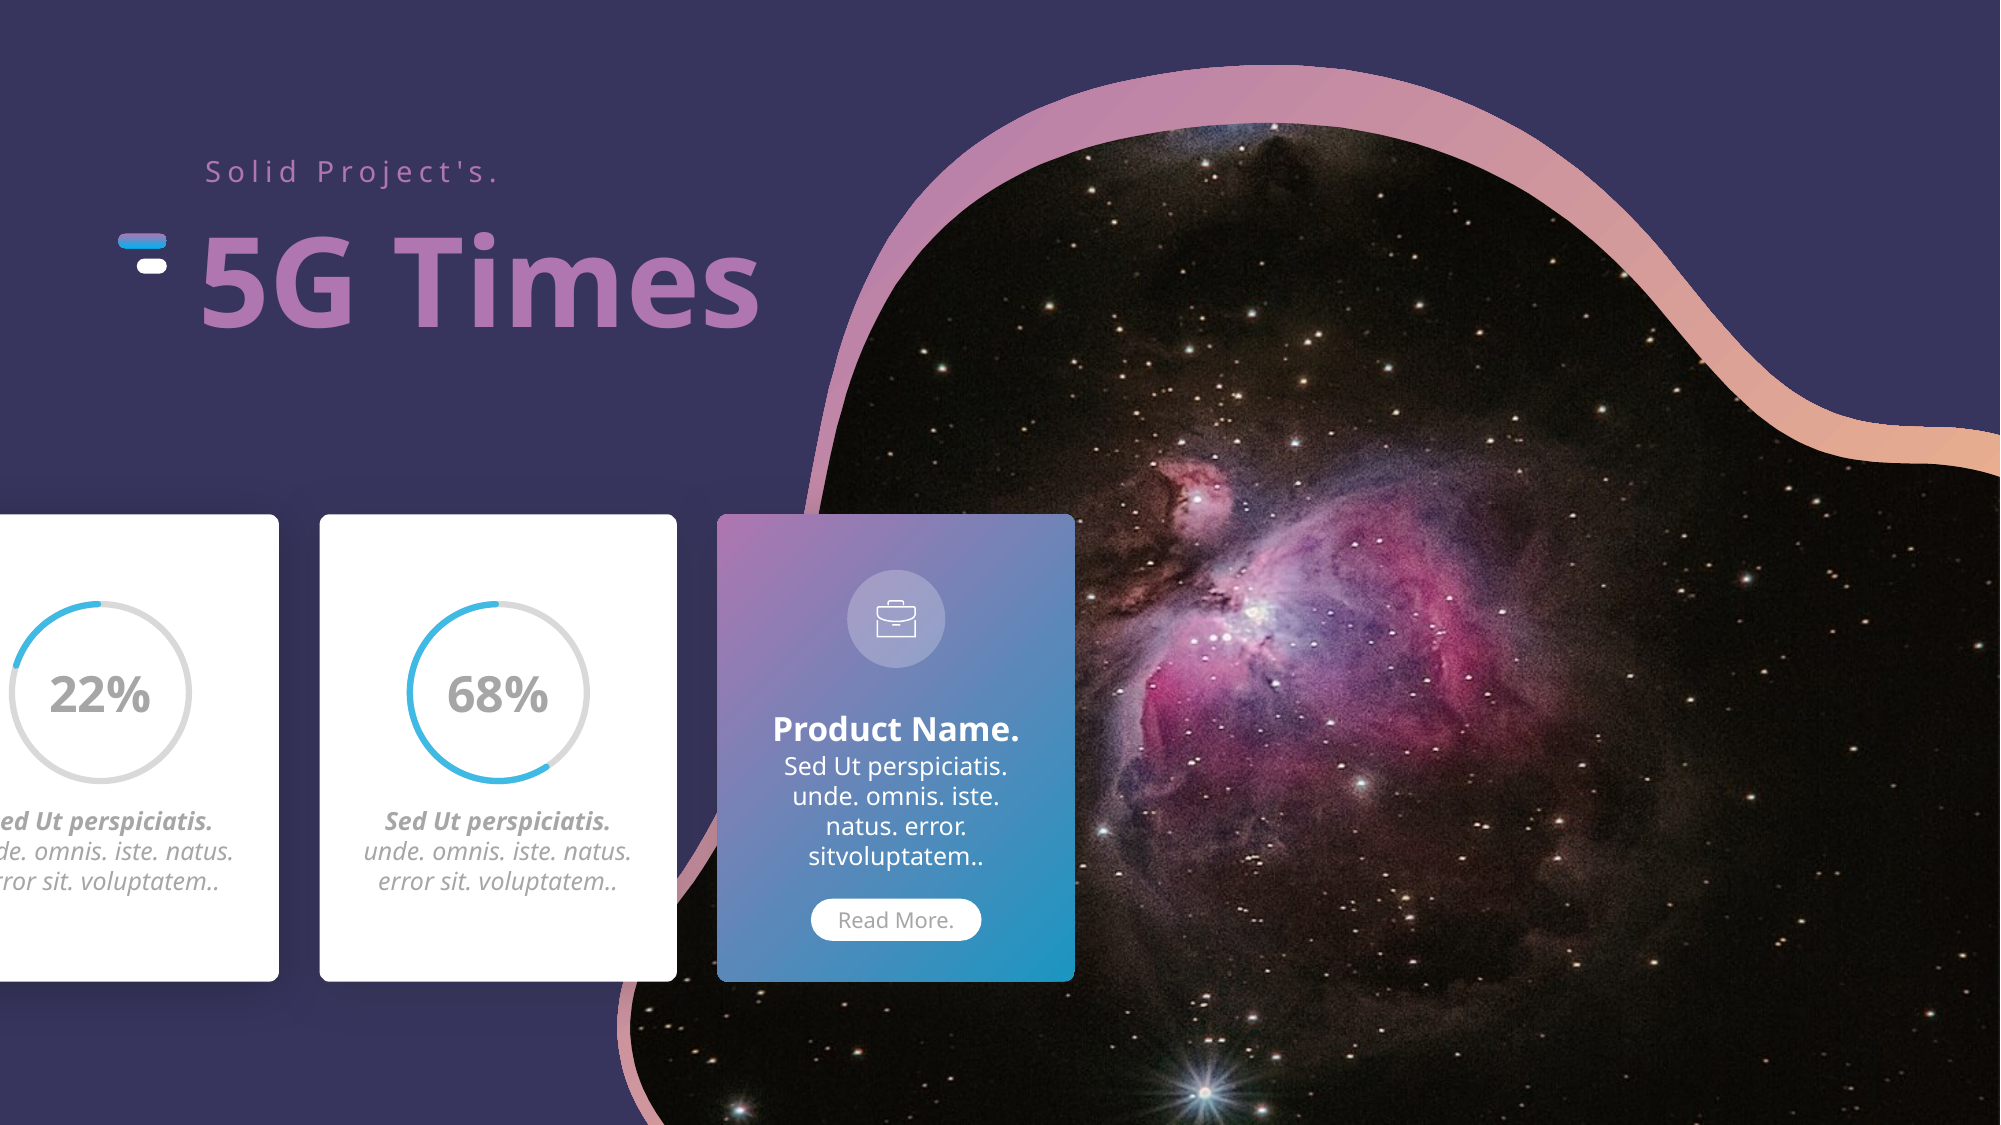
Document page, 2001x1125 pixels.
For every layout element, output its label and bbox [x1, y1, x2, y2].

text_box [118, 146, 630, 362]
text_box [717, 514, 1075, 982]
text_box [319, 514, 677, 982]
picture [630, 122, 2000, 1125]
text_box [0, 514, 279, 982]
